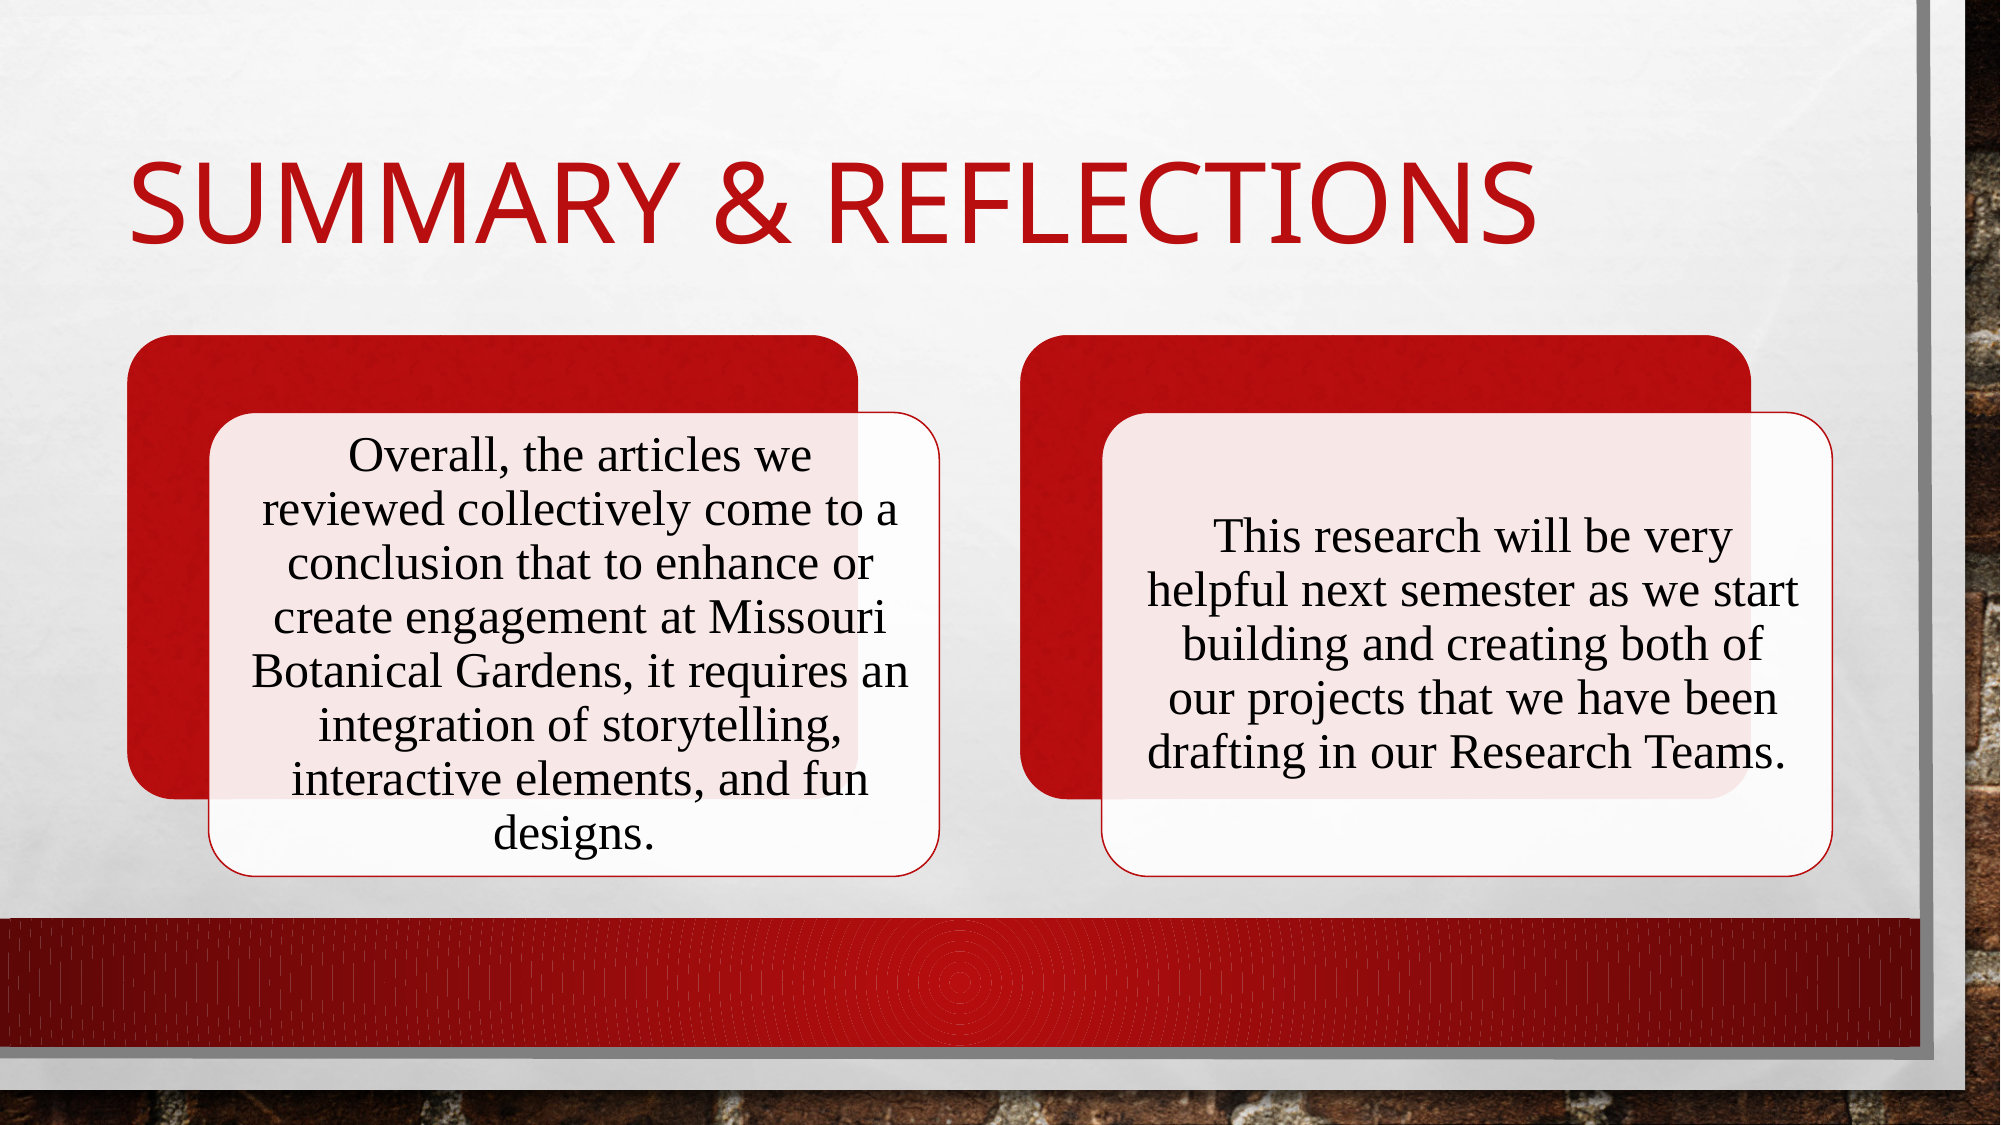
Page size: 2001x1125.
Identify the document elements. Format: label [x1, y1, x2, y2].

picture [0, 0, 2000, 1125]
text_box [0, 0, 1966, 1091]
list [127, 334, 1833, 878]
